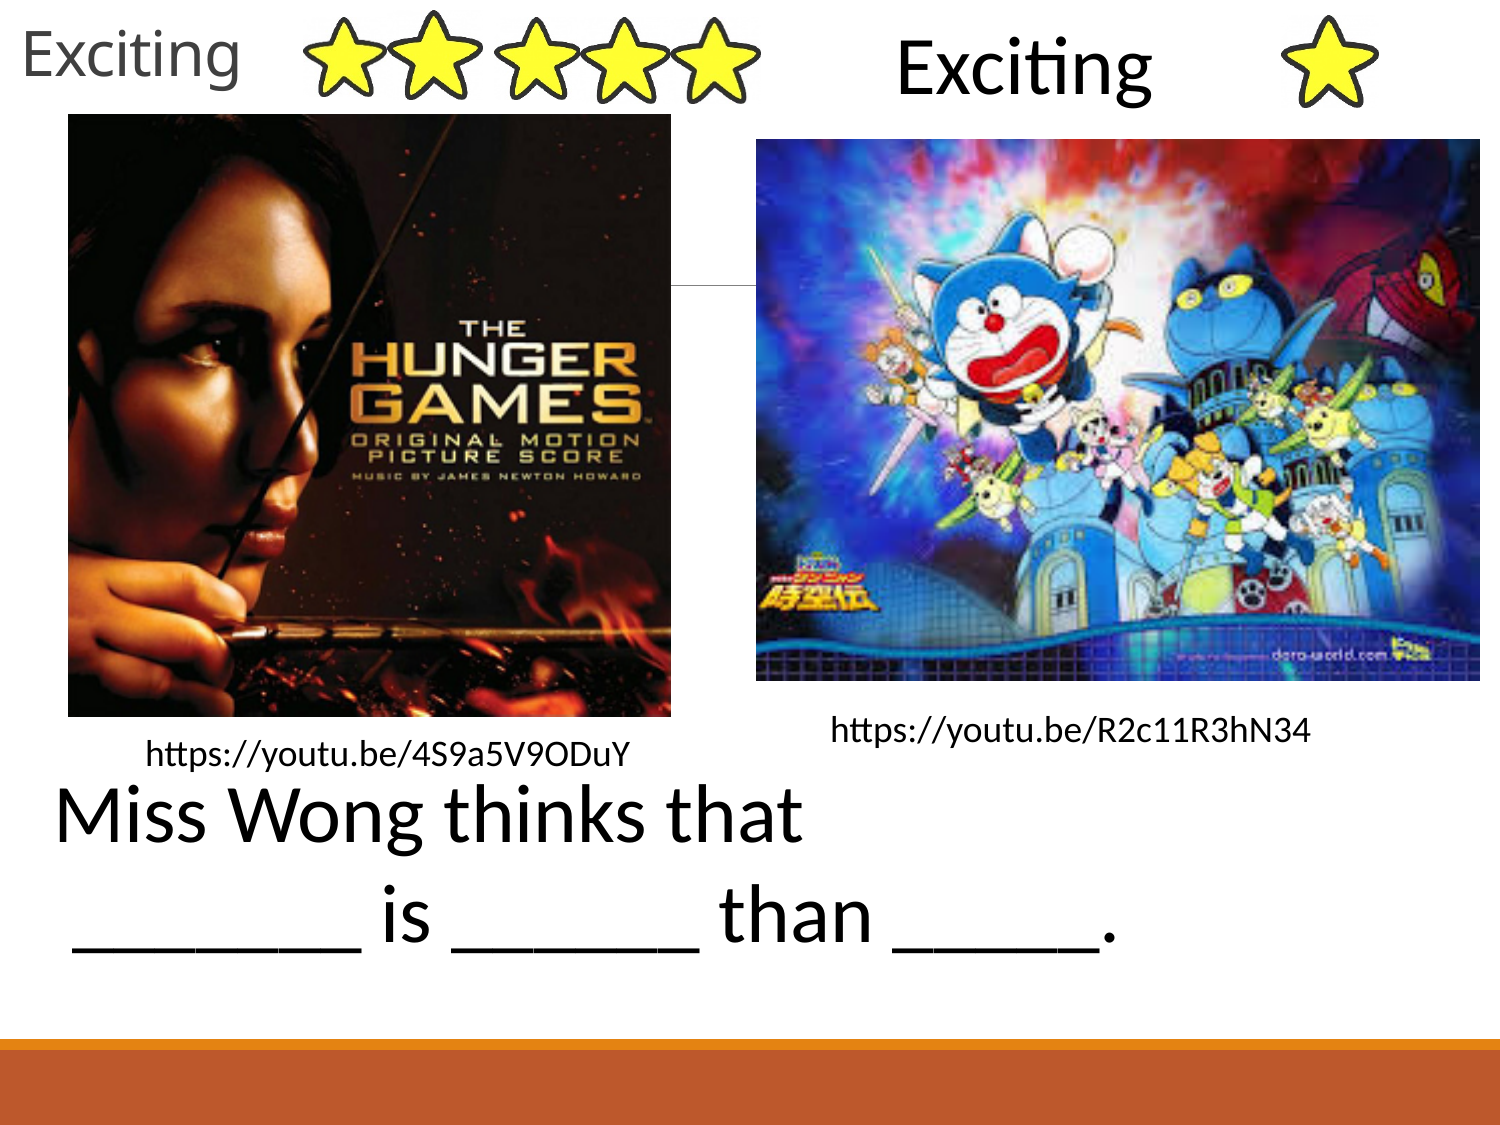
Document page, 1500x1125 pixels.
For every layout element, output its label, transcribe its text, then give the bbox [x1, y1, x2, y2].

text_box Exciting [880, 3, 1306, 119]
text_box https://youtu.be/R2c11R3hN34 [815, 697, 1327, 758]
title Exciting [5, 0, 464, 101]
text_box https://youtu.be/4S9a5V9ODuY [130, 725, 646, 782]
picture [493, 17, 762, 104]
picture [302, 9, 483, 101]
picture [1280, 15, 1379, 109]
picture [755, 138, 1480, 682]
text_box Miss Wong thinks that _______ is ______ than _____. [38, 751, 1480, 967]
picture [67, 113, 671, 717]
